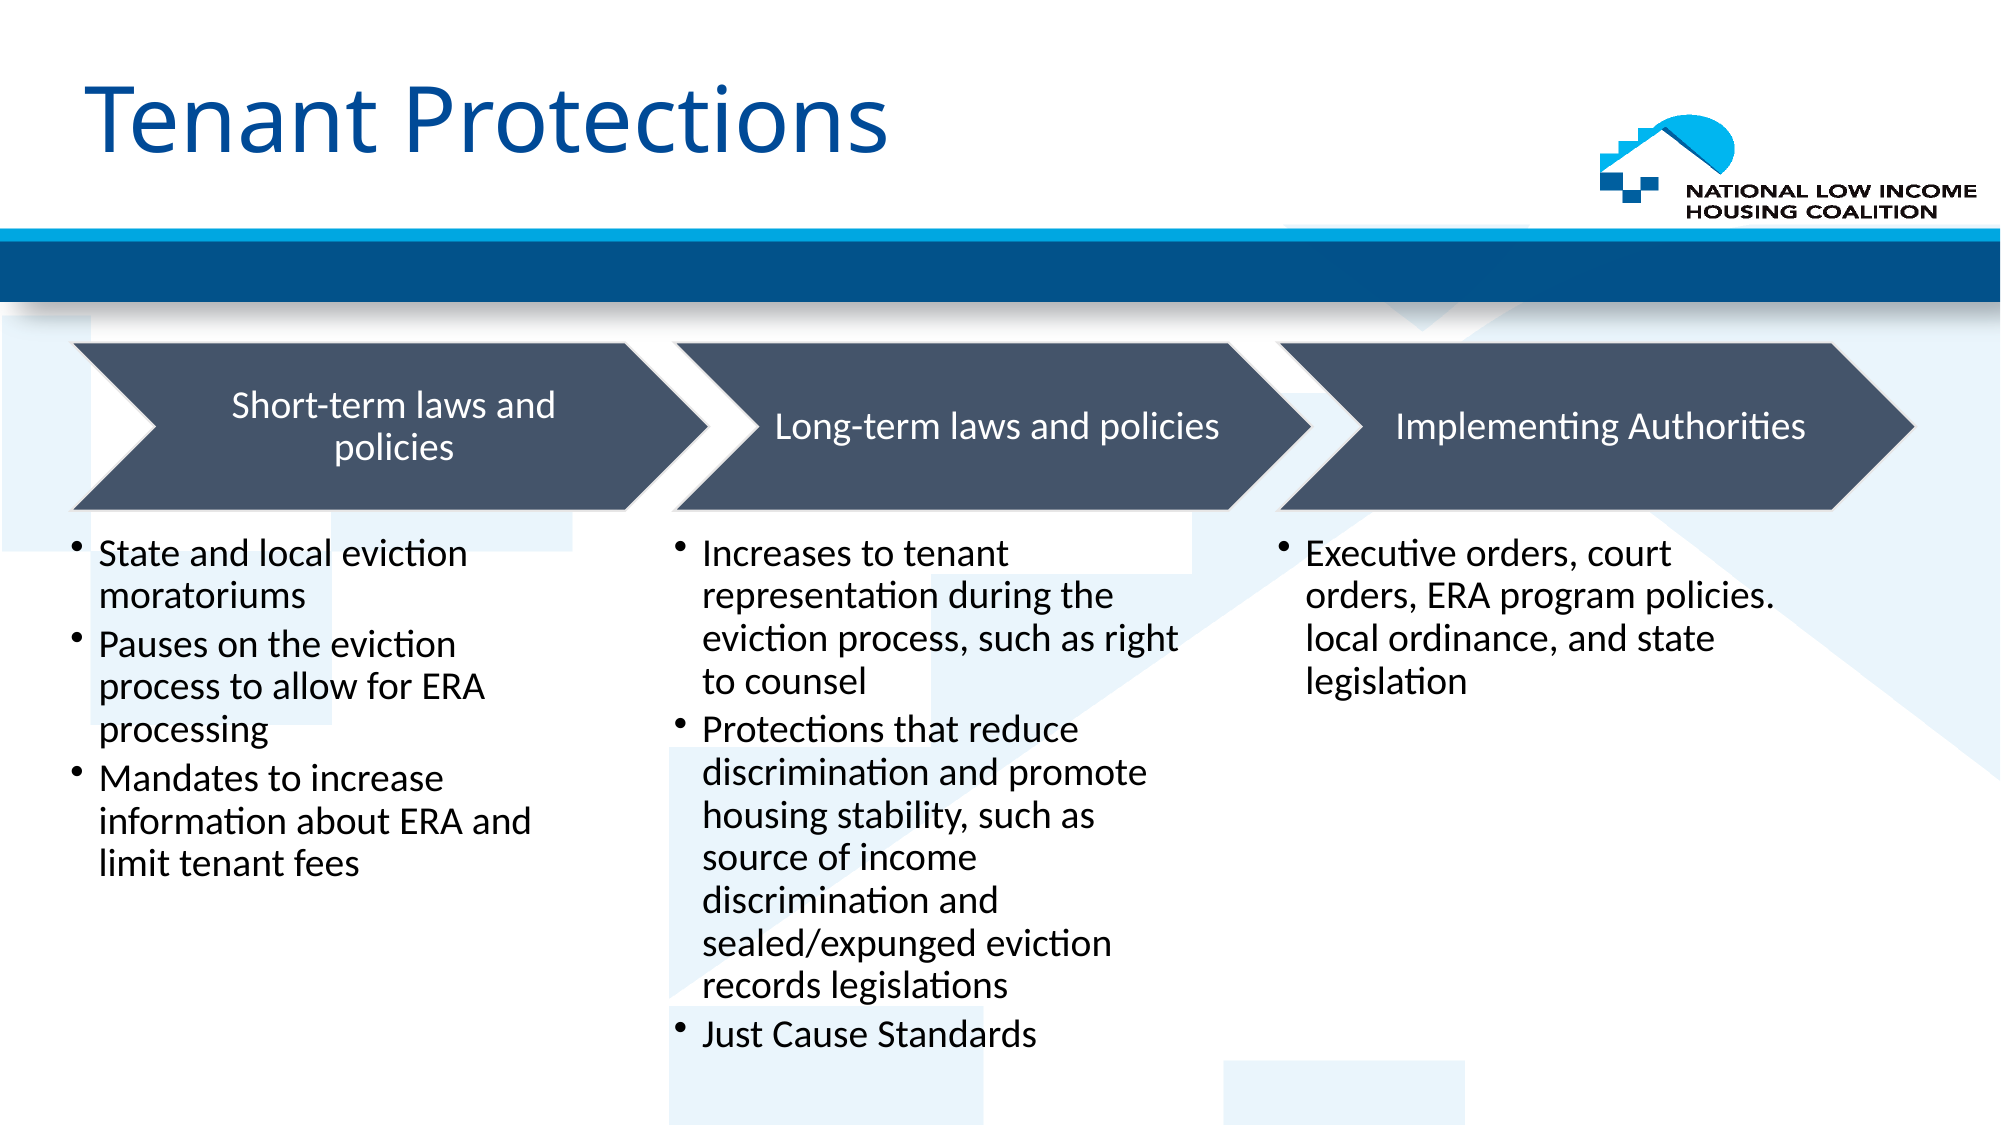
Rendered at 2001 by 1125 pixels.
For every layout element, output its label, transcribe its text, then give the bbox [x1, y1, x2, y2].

picture [0, 0, 2001, 228]
picture [0, 243, 2001, 1125]
title Tenant Protections [69, 38, 1800, 207]
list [69, 335, 1918, 1087]
